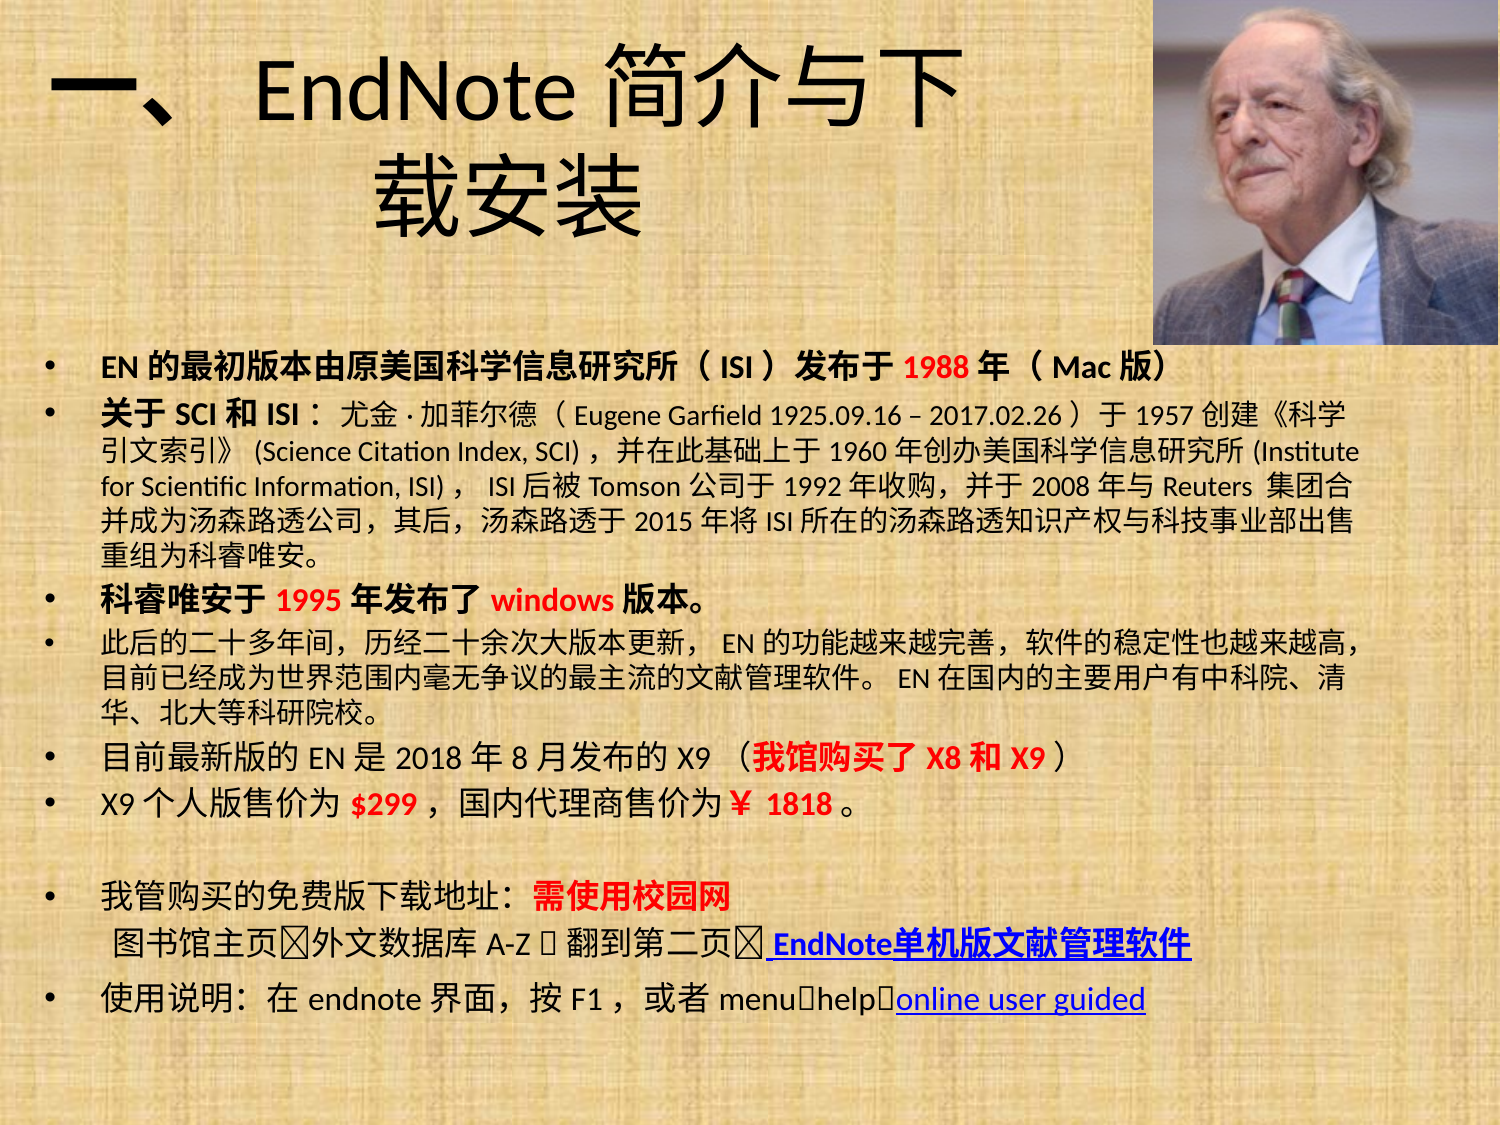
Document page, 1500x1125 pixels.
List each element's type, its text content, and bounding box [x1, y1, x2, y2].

list EN的最初版本由原美国科学信息研究所（ISI）发布于1988年（Mac版） 关于SCI和ISI：尤金·加菲尔德（Eugene Garfield 1925.09.16 – 2017.02.26）于1957创建《科学引文索引》(Science Citation Index, SCI)，并在此基础上于1960年创办美国科学信息研究所(Institute for Scientific Information, ISI)，ISI后被Tomson公司于1992年收购，并于2008年与Reuters 集团合并成为汤森路透公司，其后，汤森路透于2015年将ISI所在的汤森路透知识产权与科技事业部出售重组为科睿唯安。 科睿唯安于1995年发布了windows版本。 此后的二十多年间，历经二十余次大版本更新，EN的功能越来越完善，软件的稳定性也越来越高，目前已经成为世界范围内毫无争议的最主流的文献管理软件。EN在国内的主要用户有中科院、清华、北大等科研院校。 目前最新版的EN是2018年8月发布的X9（我馆购买了X8和X9） X9个人版售价为$299，国内代理商售价为￥1818。 我管购买的免费版下载地址：需使用校园网 图书馆主页外文数据库A-Z 翻到第二页 EndNote单机版文献管理软件 使用说明：在endnote界面，按F1，或者menuhelponline user guided [29, 337, 1380, 1081]
picture [0, 0, 1500, 1125]
title 一、EndNote简介与下载安装 [29, 44, 987, 233]
